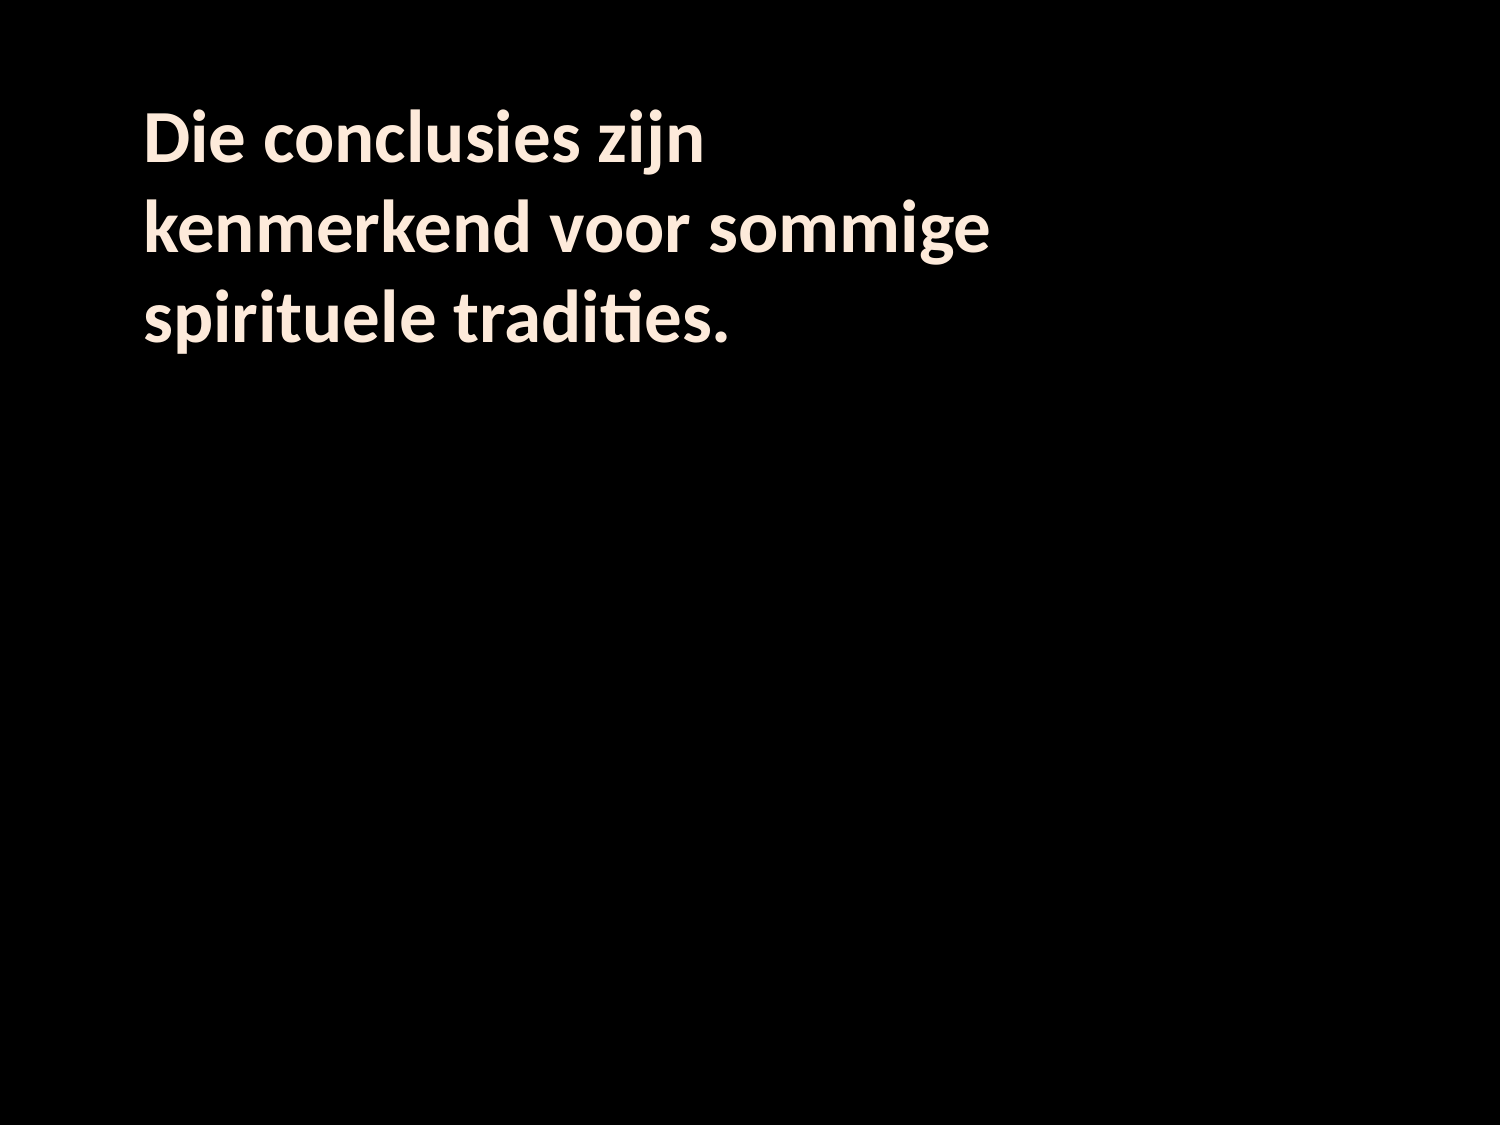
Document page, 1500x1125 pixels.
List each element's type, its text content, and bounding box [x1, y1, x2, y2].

text_box Die conclusies zijn kenmerkend voor sommige spirituele tradities. [128, 80, 1124, 545]
